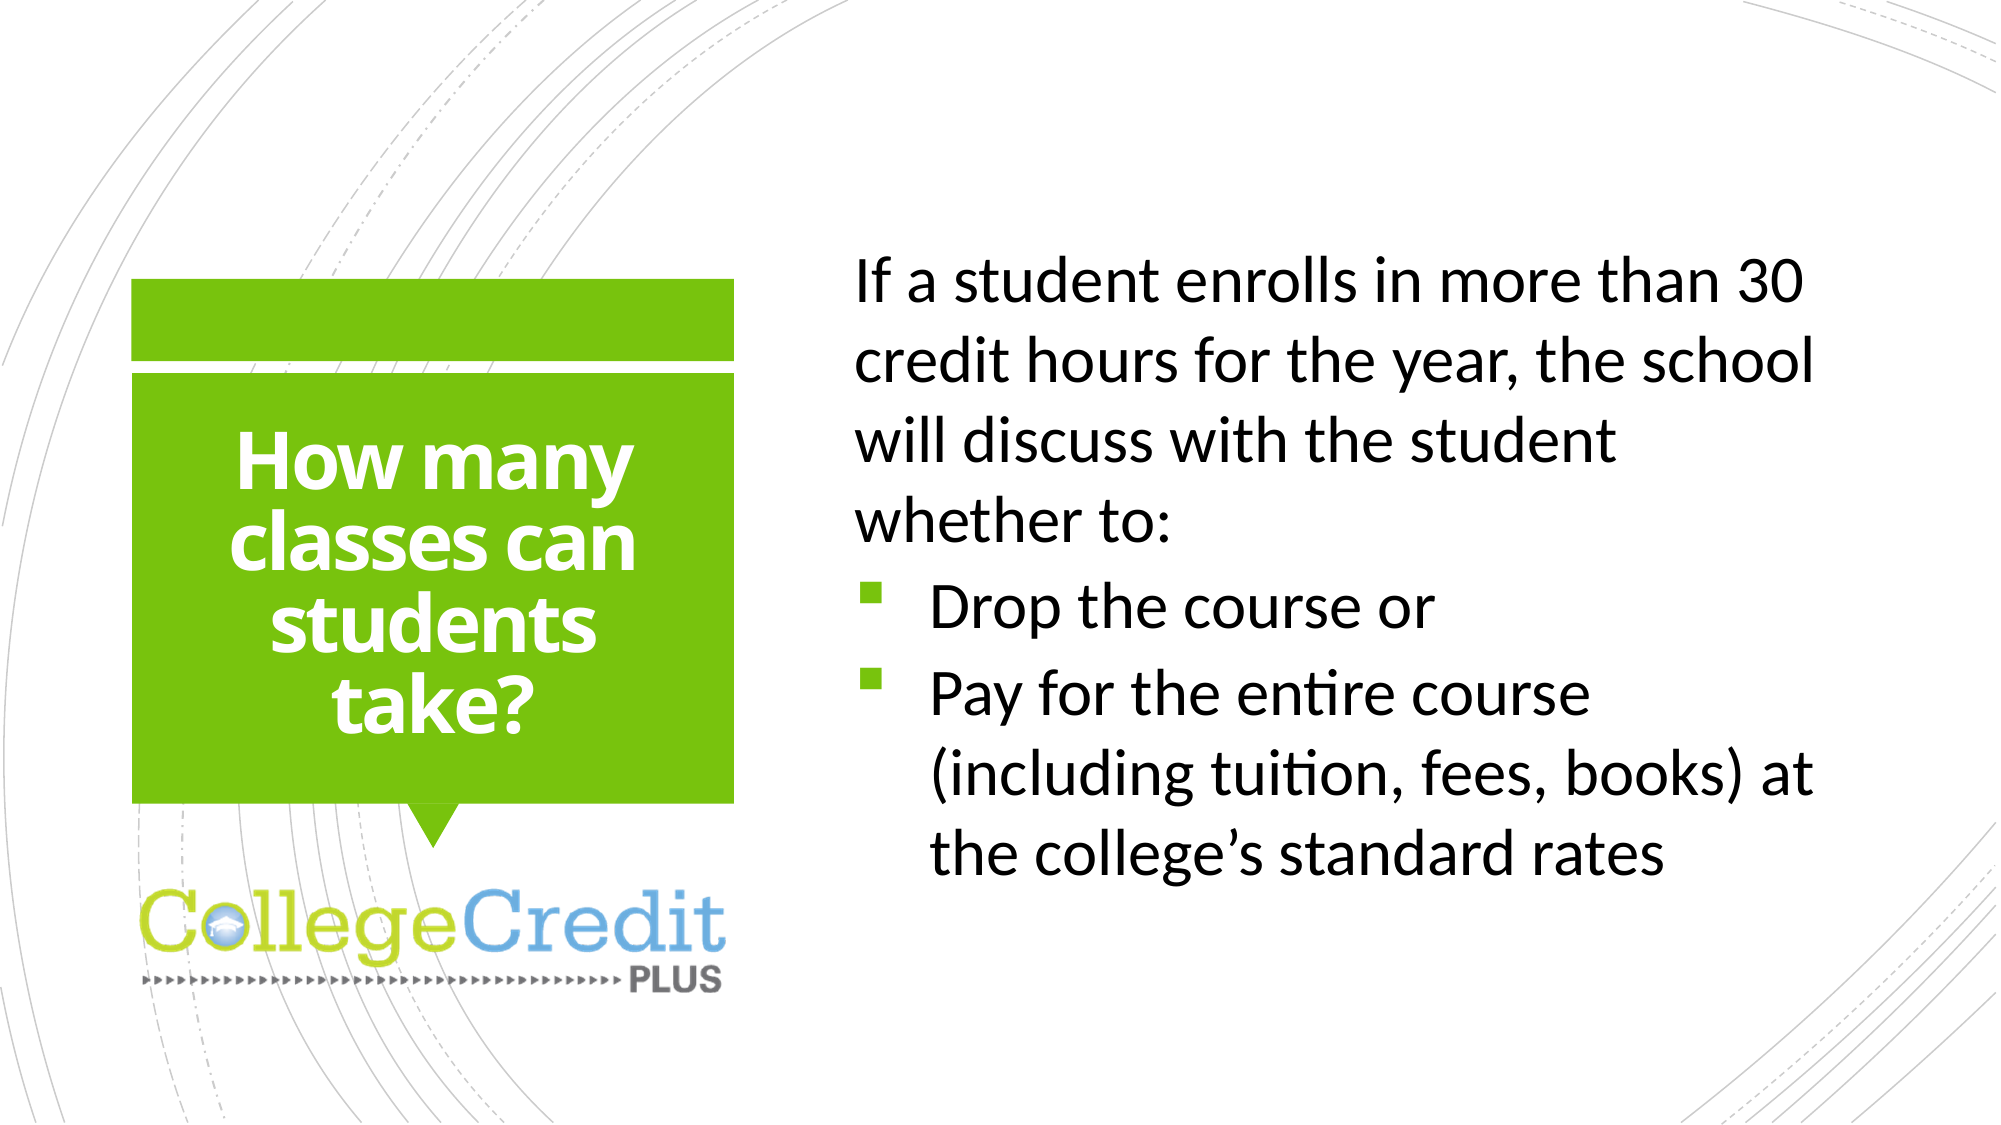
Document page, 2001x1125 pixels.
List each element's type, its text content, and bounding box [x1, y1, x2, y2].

list If a student enrolls in more than 30 credit hours for the year, the school will discuss with the student whether to: Drop the course or Pay for the entire course (including tuition, fees, books) at the college’s standard rates [839, 131, 1871, 993]
title How many classes can students take? [145, 385, 720, 789]
picture [139, 888, 726, 993]
